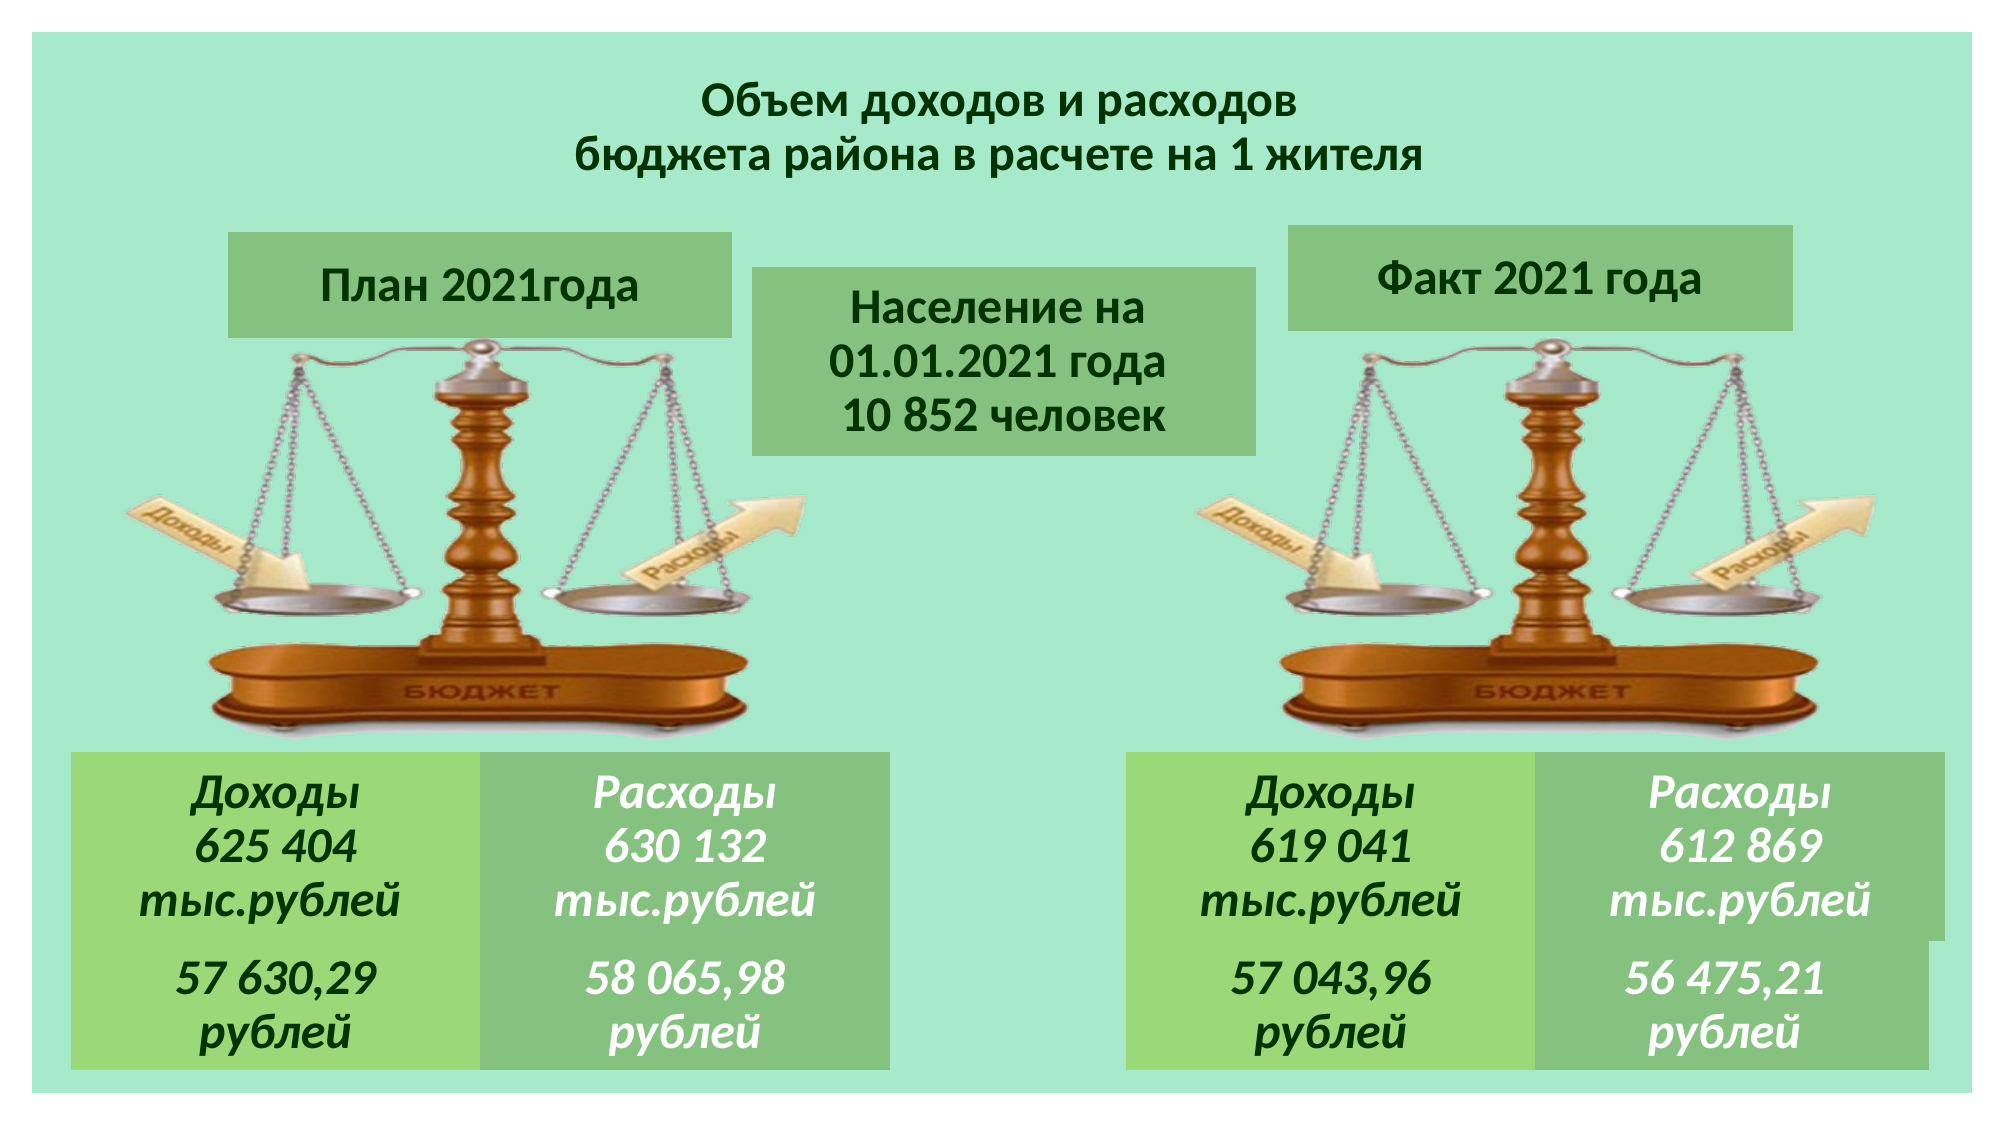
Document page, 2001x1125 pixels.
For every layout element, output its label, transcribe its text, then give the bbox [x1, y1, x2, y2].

picture [117, 337, 812, 752]
text_box [31, 31, 1973, 66]
text_box План 2021года [228, 231, 733, 337]
text_box 57 043,96 рублей [1126, 940, 1536, 1071]
text_box Факт 2021 года [1288, 224, 1793, 332]
text_box Доходы 619 041 тыс.рублей [1126, 751, 1536, 940]
text_box Расходы 630 132 тыс.рублей [480, 751, 890, 940]
text_box Население на 01.01.2021 года 10 852 человек [752, 267, 1257, 457]
text_box Расходы 612 869 тыс.рублей [1536, 751, 1945, 941]
text_box 57 630,29 рублей [70, 940, 480, 1071]
text_box Доходы 625 404 тыс.рублей [70, 751, 480, 940]
picture [1188, 337, 1883, 752]
text_box Объем доходов и расходов бюджета района в расчете на 1 жителя [0, 66, 2000, 189]
text_box 56 475,21 рублей [1536, 941, 1930, 1071]
text_box [31, 189, 1973, 1094]
text_box 58 065,98 рублей [480, 940, 890, 1071]
